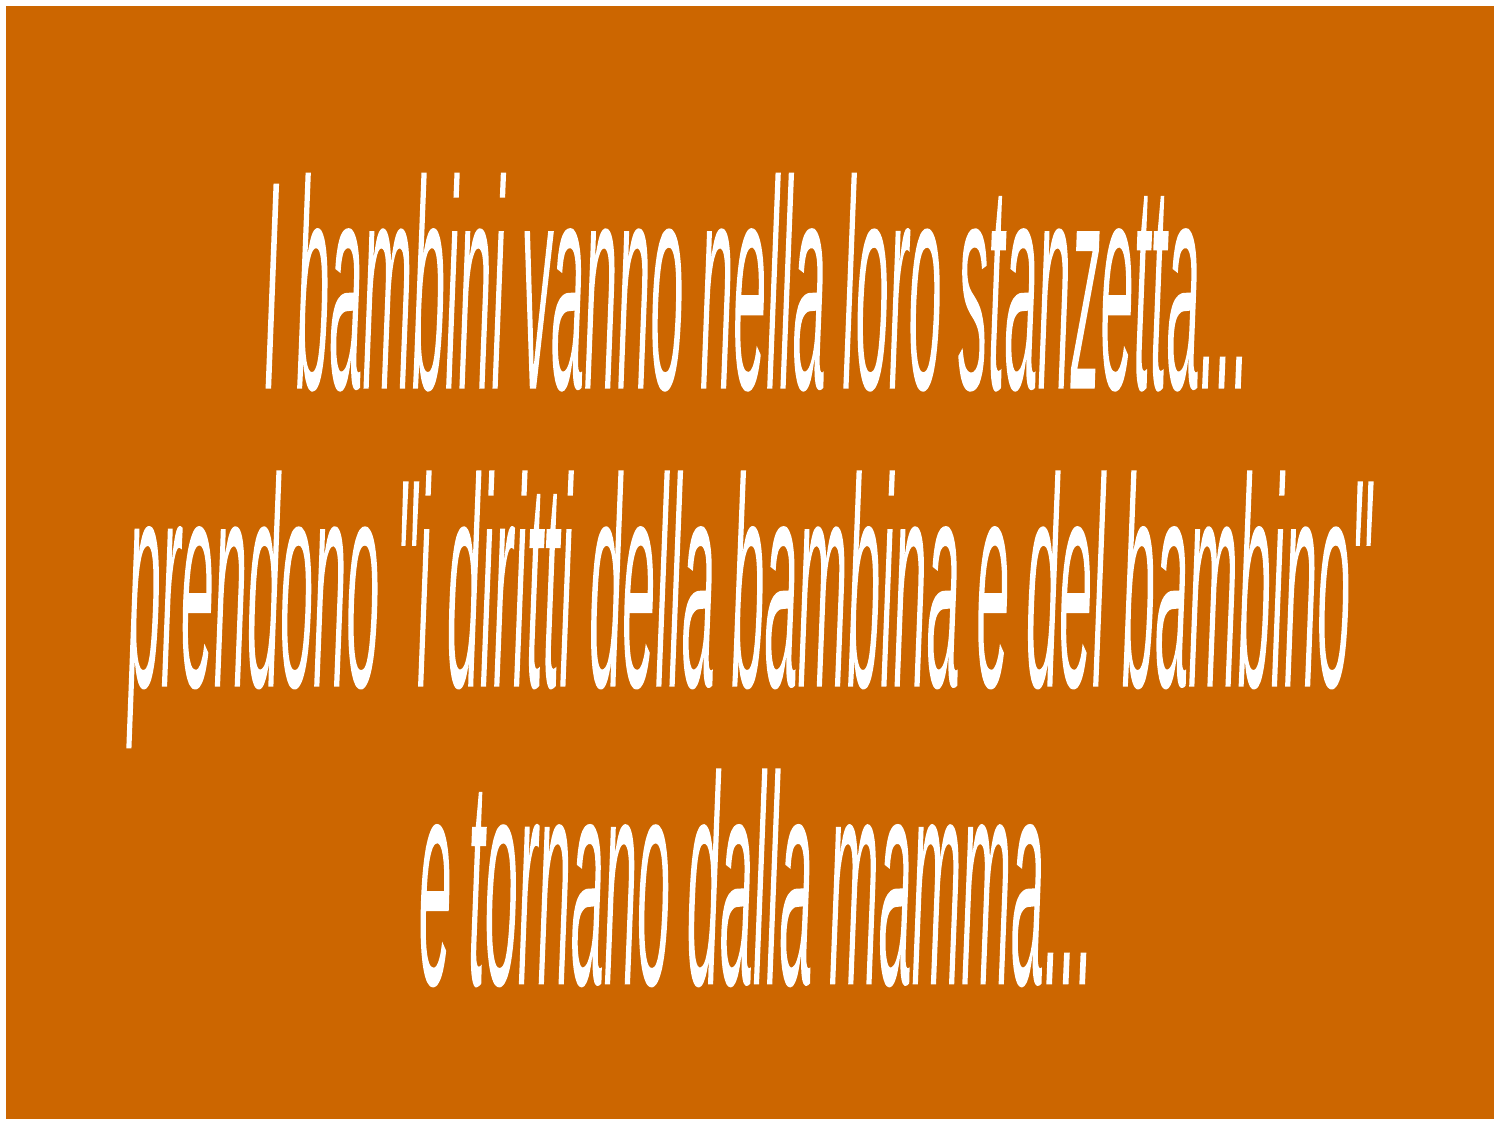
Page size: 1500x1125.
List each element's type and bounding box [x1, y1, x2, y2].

text_box [0, 0, 1500, 1125]
